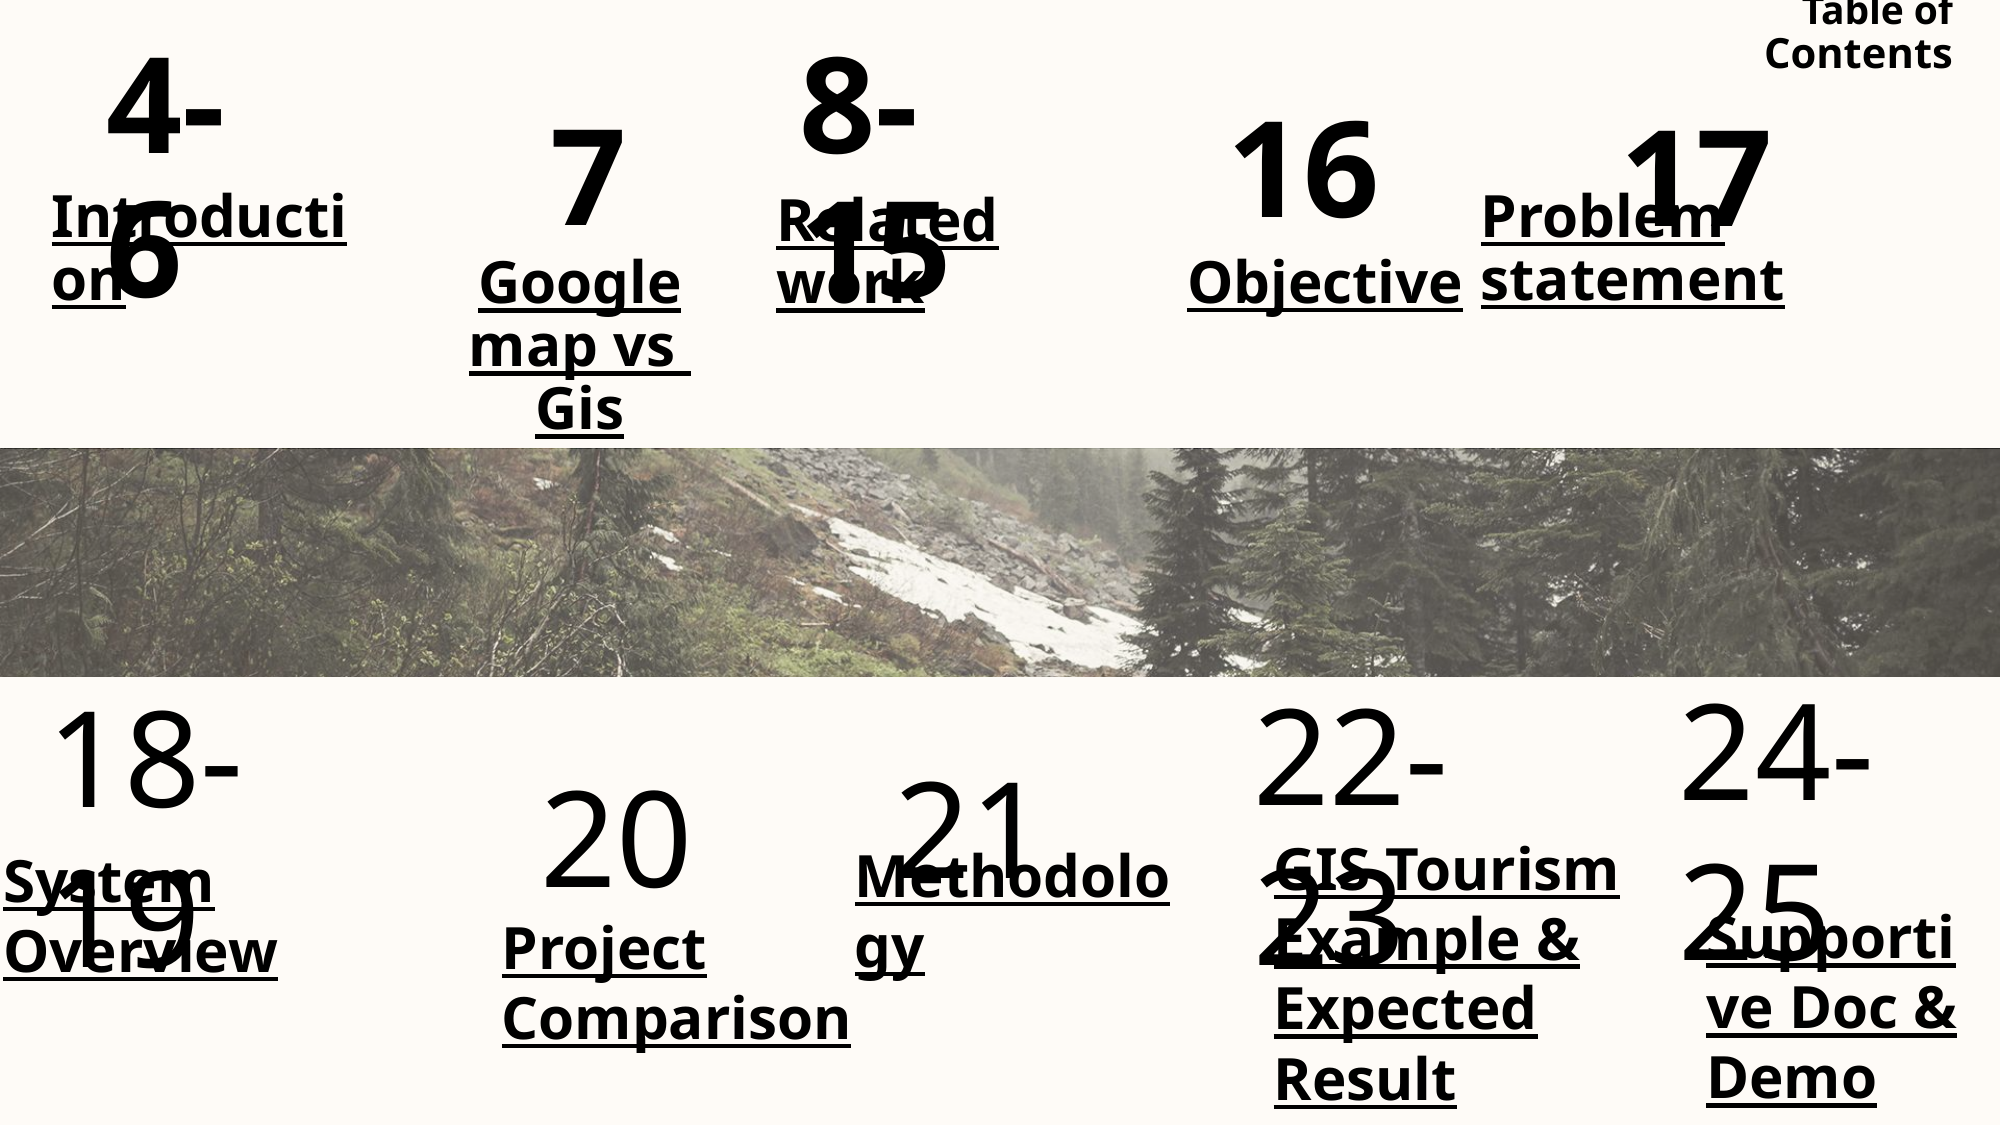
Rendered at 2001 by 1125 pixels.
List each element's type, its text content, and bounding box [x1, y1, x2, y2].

text_box System Overview [0, 877, 476, 1004]
text_box Google map vs Gis [403, 272, 757, 448]
title 16 [1207, 110, 1404, 209]
title Introduction [31, 206, 398, 333]
text_box 18-19 [27, 771, 412, 877]
text_box 7 [530, 119, 648, 246]
text_box Supportive Doc & Demo [1686, 1004, 2000, 1125]
title Related work [756, 236, 1135, 337]
title 17 [1600, 119, 1798, 247]
title Objective [1167, 209, 1497, 336]
text_box 24-25 [1658, 764, 2000, 891]
text_box 21 [874, 761, 1079, 872]
title 4-6 [86, 118, 319, 246]
text_box GIS Tourism Example & Expected Result [1253, 880, 1747, 1125]
text_box 20 [520, 770, 726, 897]
text_box Methodology [834, 872, 1222, 999]
text_box Project Comparison [481, 944, 975, 1071]
title Table of Contents [1645, 11, 1973, 98]
title Problem statement [1460, 206, 1973, 333]
picture [0, 448, 2000, 677]
text_box 22-23 [1233, 768, 1618, 896]
title 8-15 [779, 119, 1074, 246]
